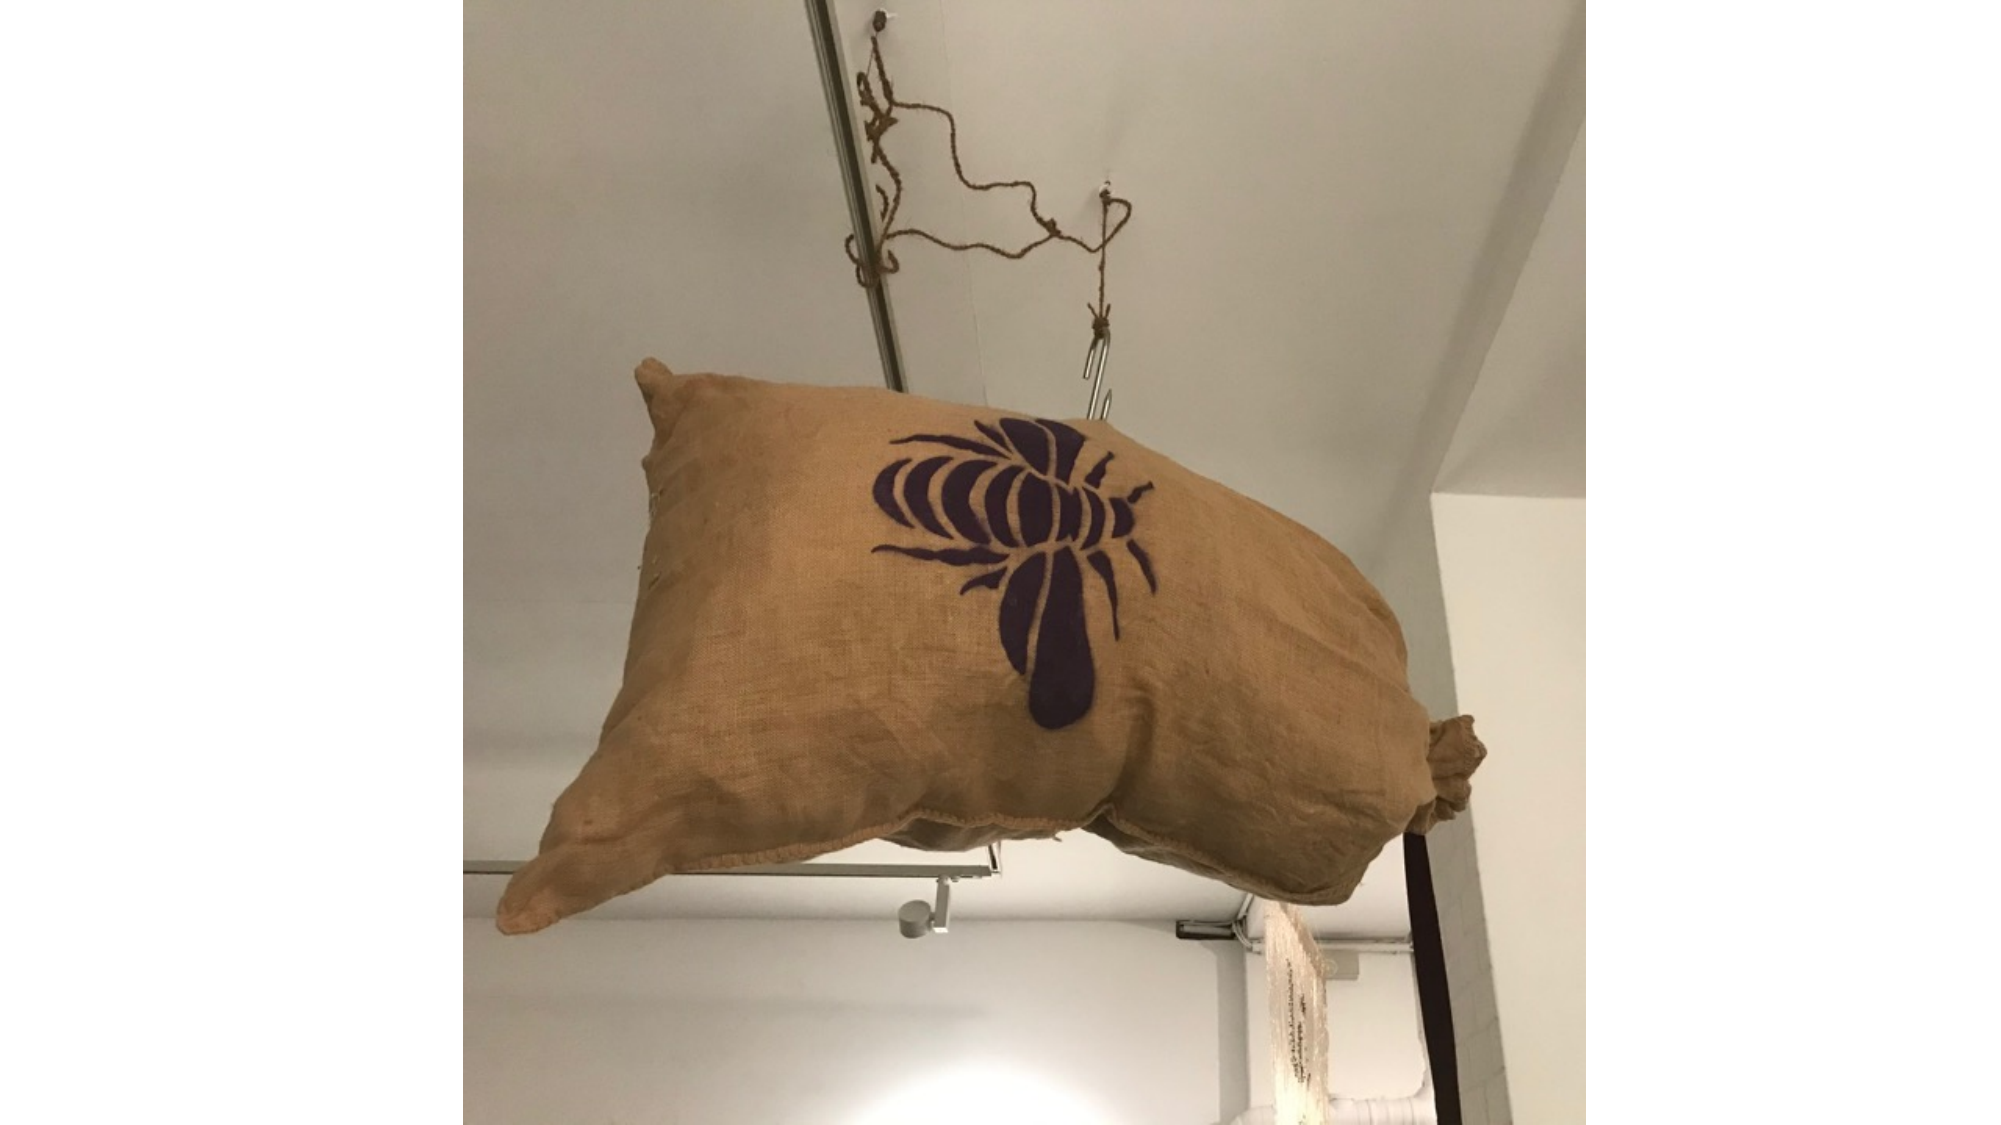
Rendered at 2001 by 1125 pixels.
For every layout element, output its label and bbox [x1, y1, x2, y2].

picture [462, 0, 1586, 1125]
